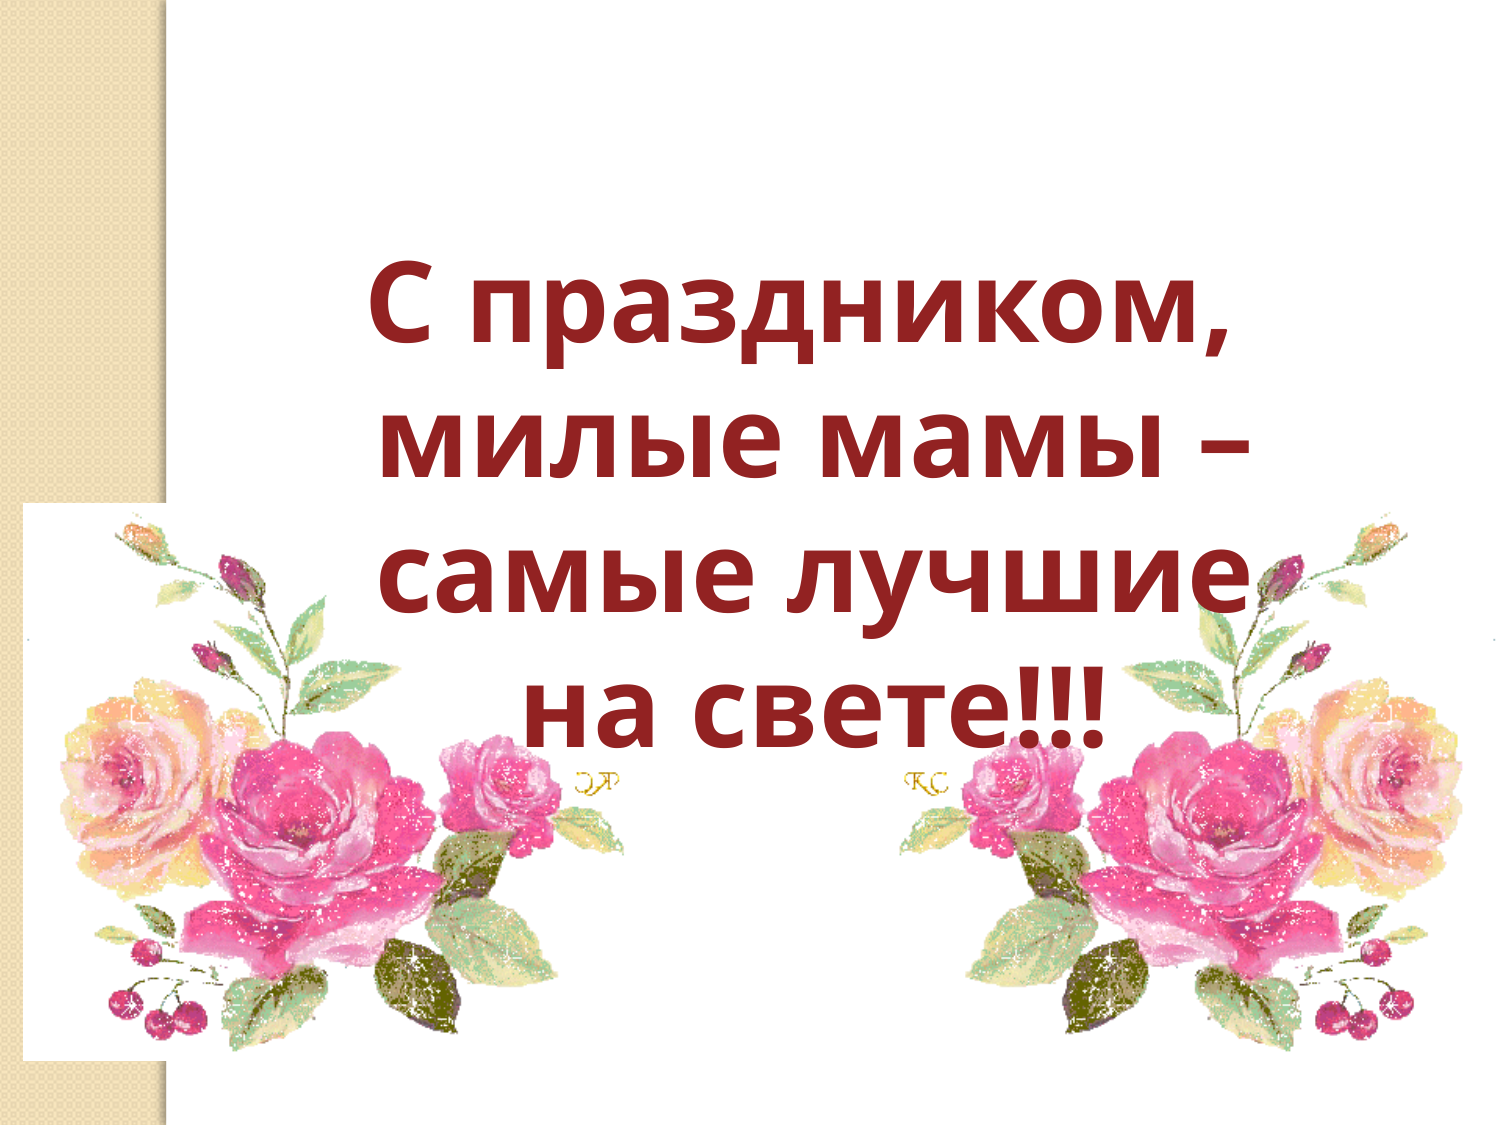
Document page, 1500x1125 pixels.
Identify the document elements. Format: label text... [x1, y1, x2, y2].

text_box С праздником, милые мамы – самые лучшие на свете!!! [292, 222, 1336, 778]
picture [888, 503, 1500, 1061]
picture [23, 503, 635, 1061]
